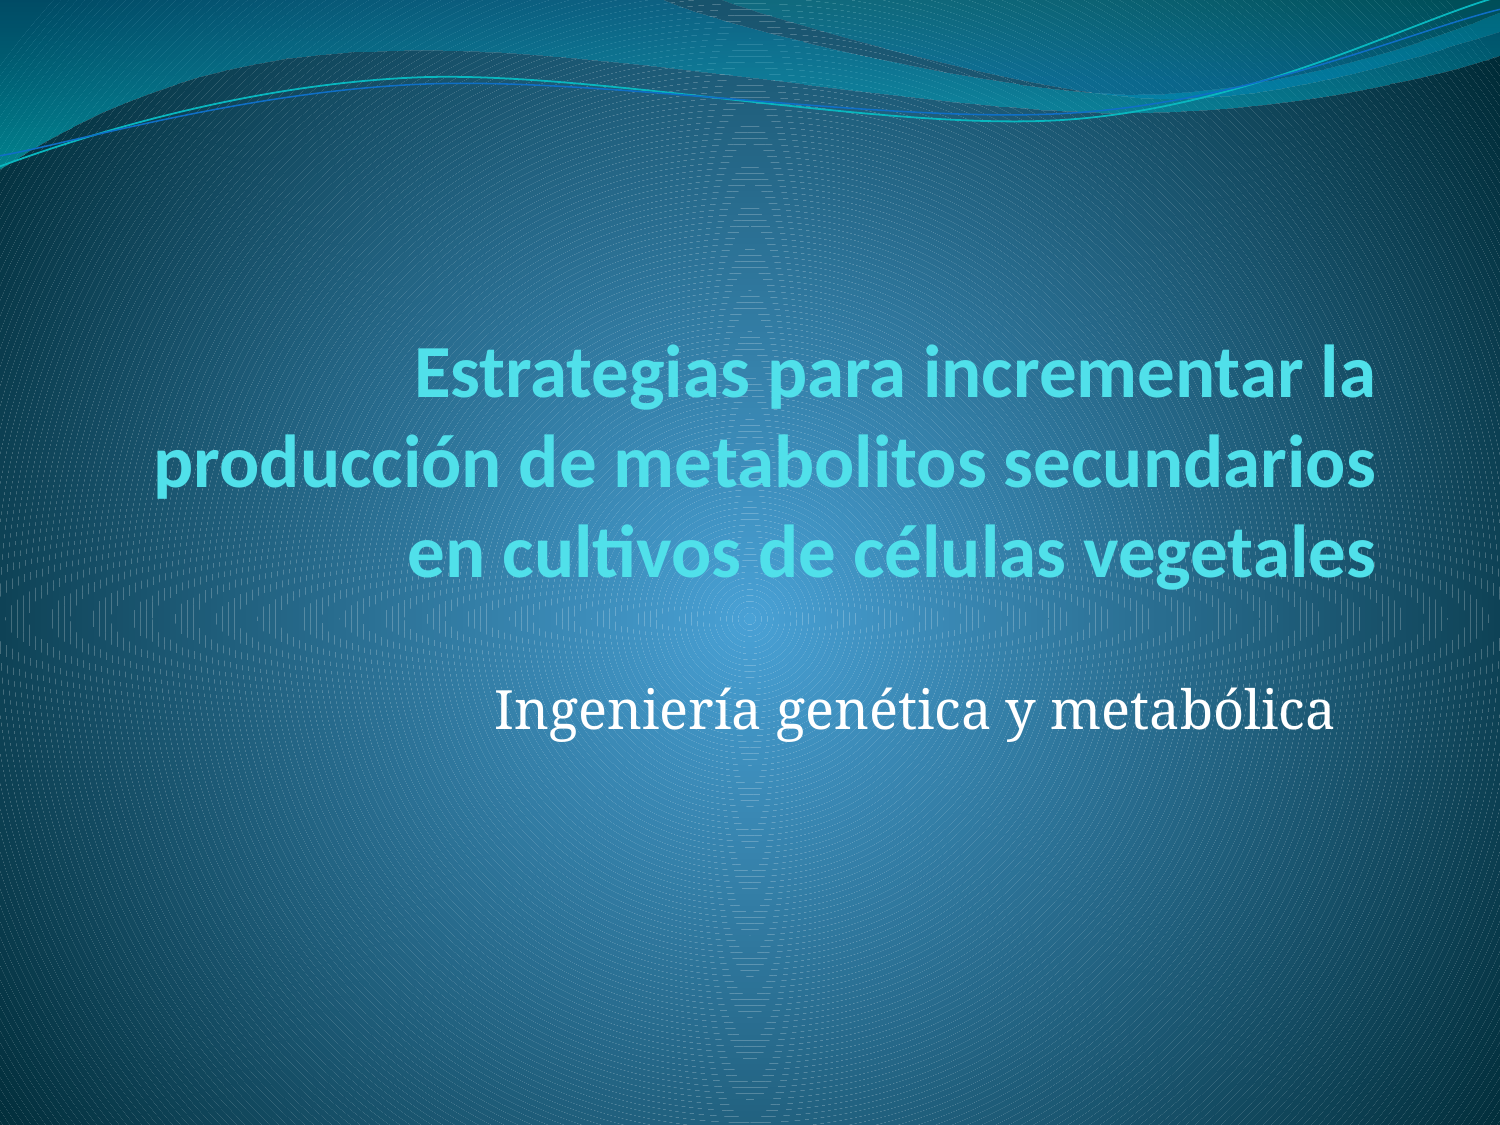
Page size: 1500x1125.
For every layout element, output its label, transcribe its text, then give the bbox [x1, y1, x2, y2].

title Estrategias para incrementar la producción de metabolitos secundarios en cultivos de células vegetales [105, 351, 1381, 593]
subtitle Ingeniería genética y metabólica [58, 667, 1348, 956]
